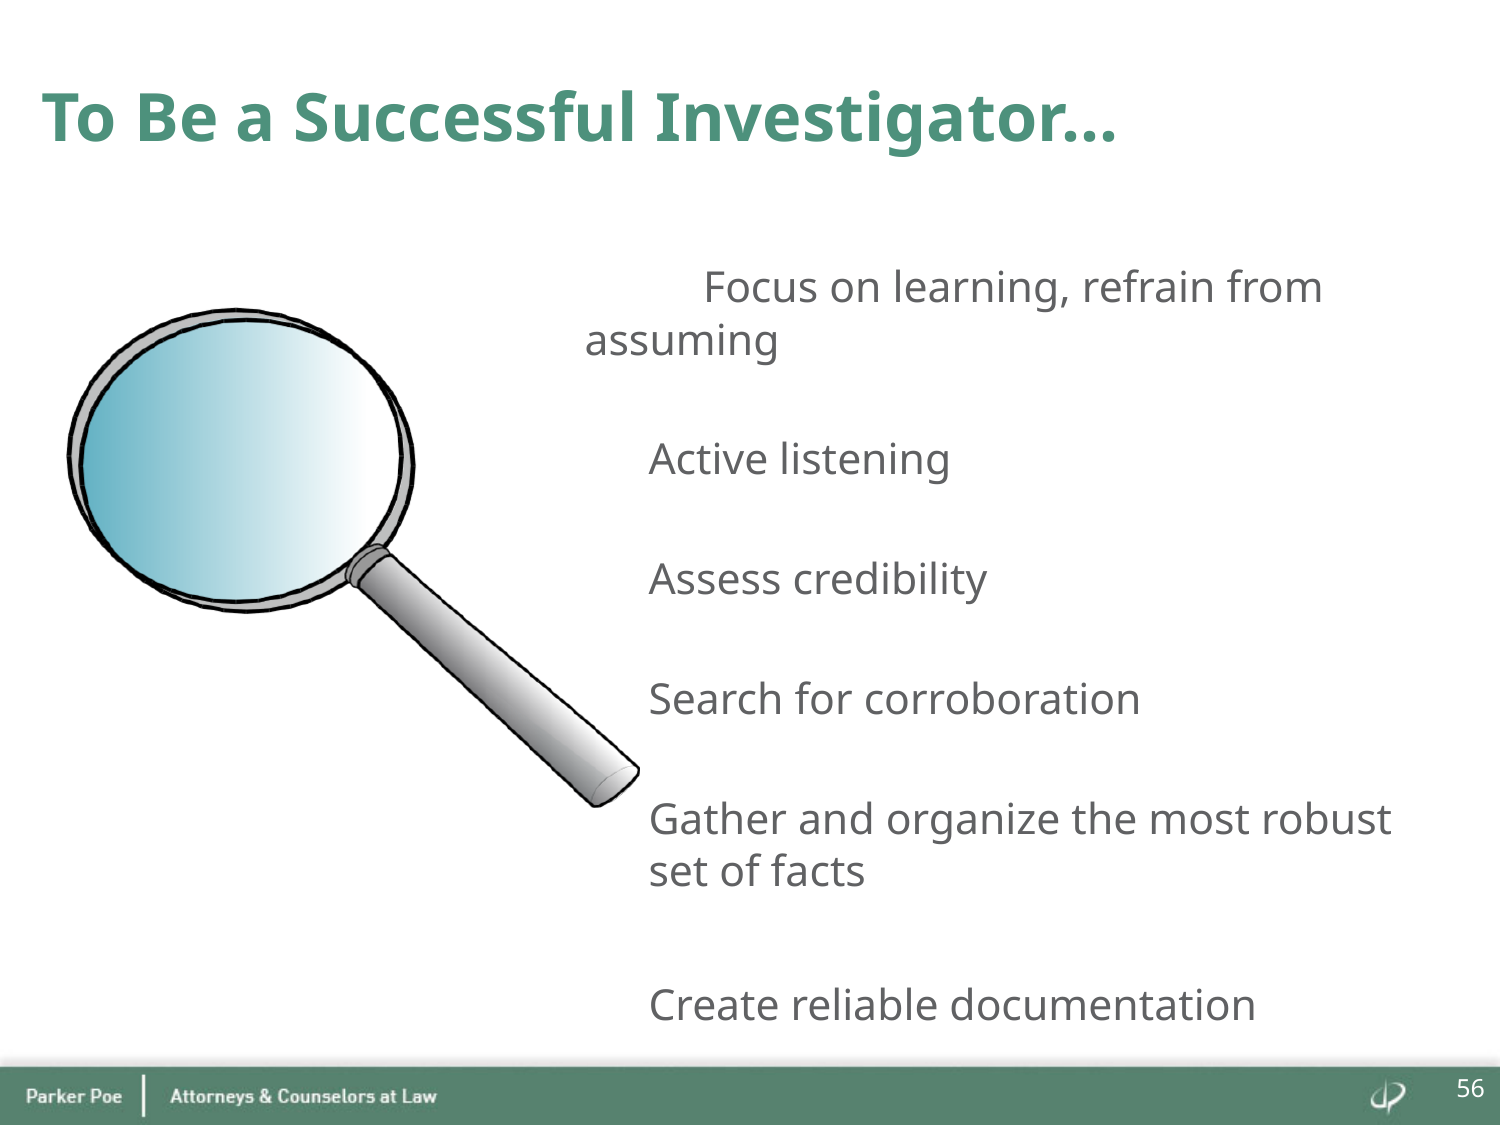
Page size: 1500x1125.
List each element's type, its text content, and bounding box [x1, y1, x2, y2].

title To Be a Successful Investigator… [26, 37, 1481, 193]
picture [0, 0, 1500, 1125]
list Focus on learning, refrain from assuming Active listening Assess credibility Search for corroboration Gather and organize the most robust set of facts Create reliable documentation [569, 243, 1475, 1042]
